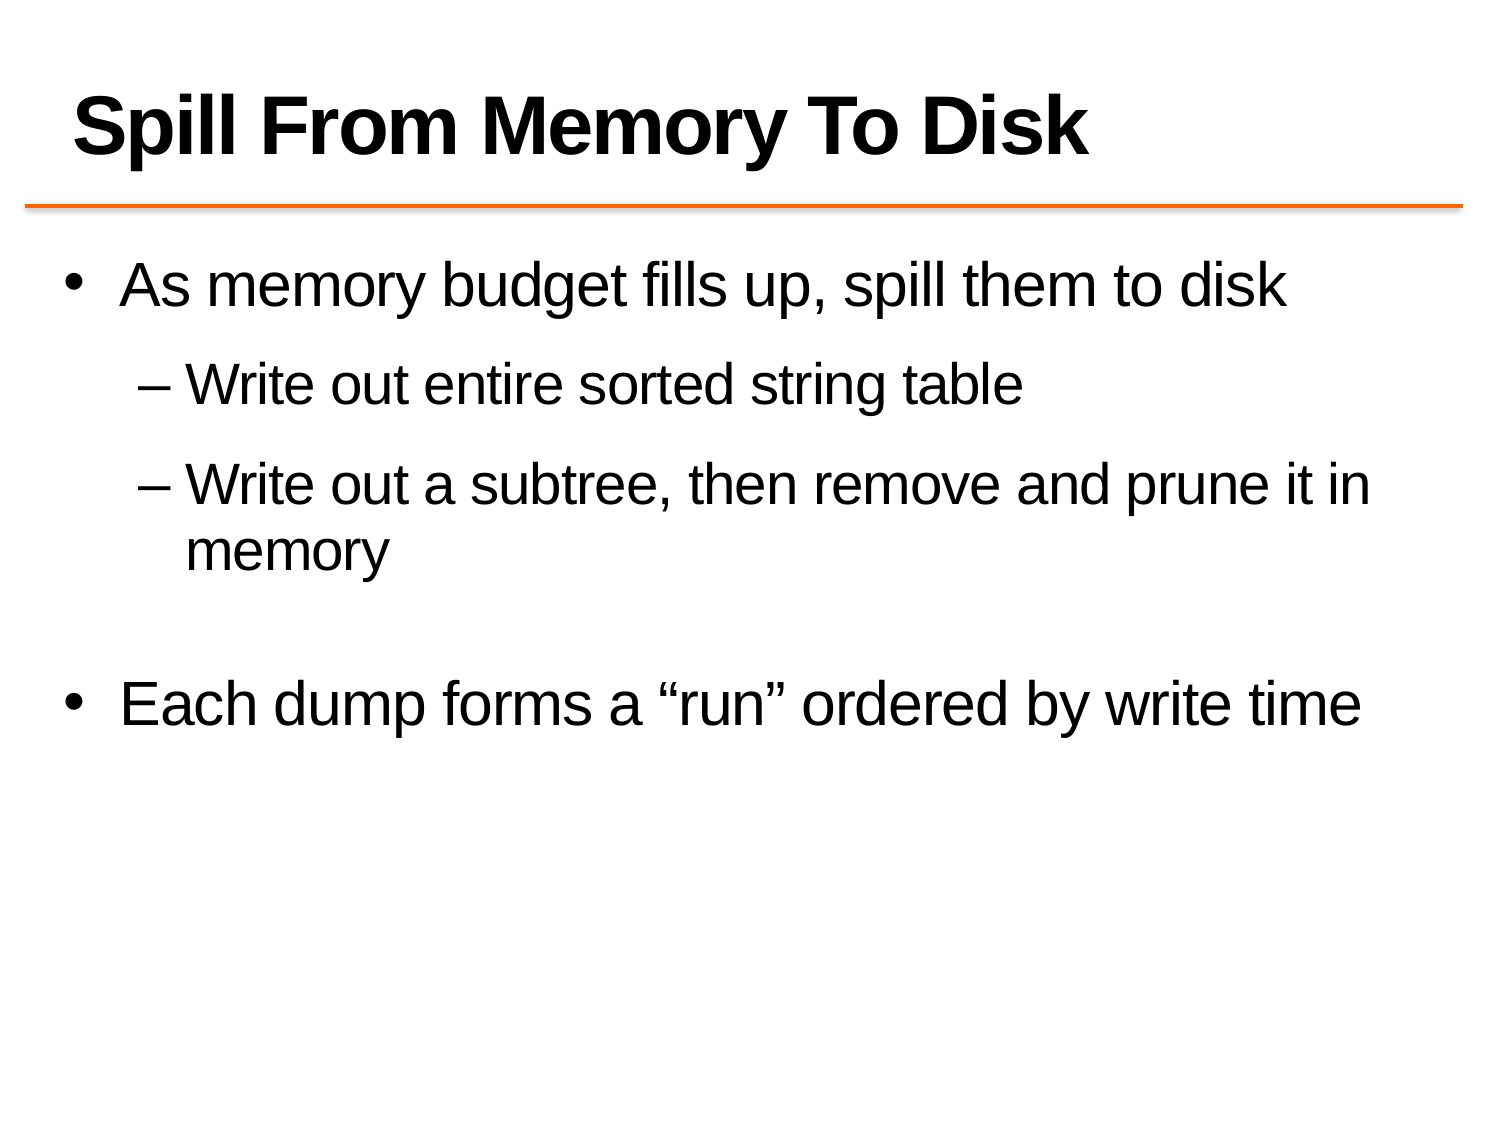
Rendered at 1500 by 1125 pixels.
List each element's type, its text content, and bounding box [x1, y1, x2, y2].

list As memory budget fills up, spill them to disk Write out entire sorted string table Write out a subtree, then remove and prune it in memory Each dump forms a “run” ordered by write time [57, 237, 1463, 1060]
title Spill From Memory To Disk [57, 2, 1463, 178]
